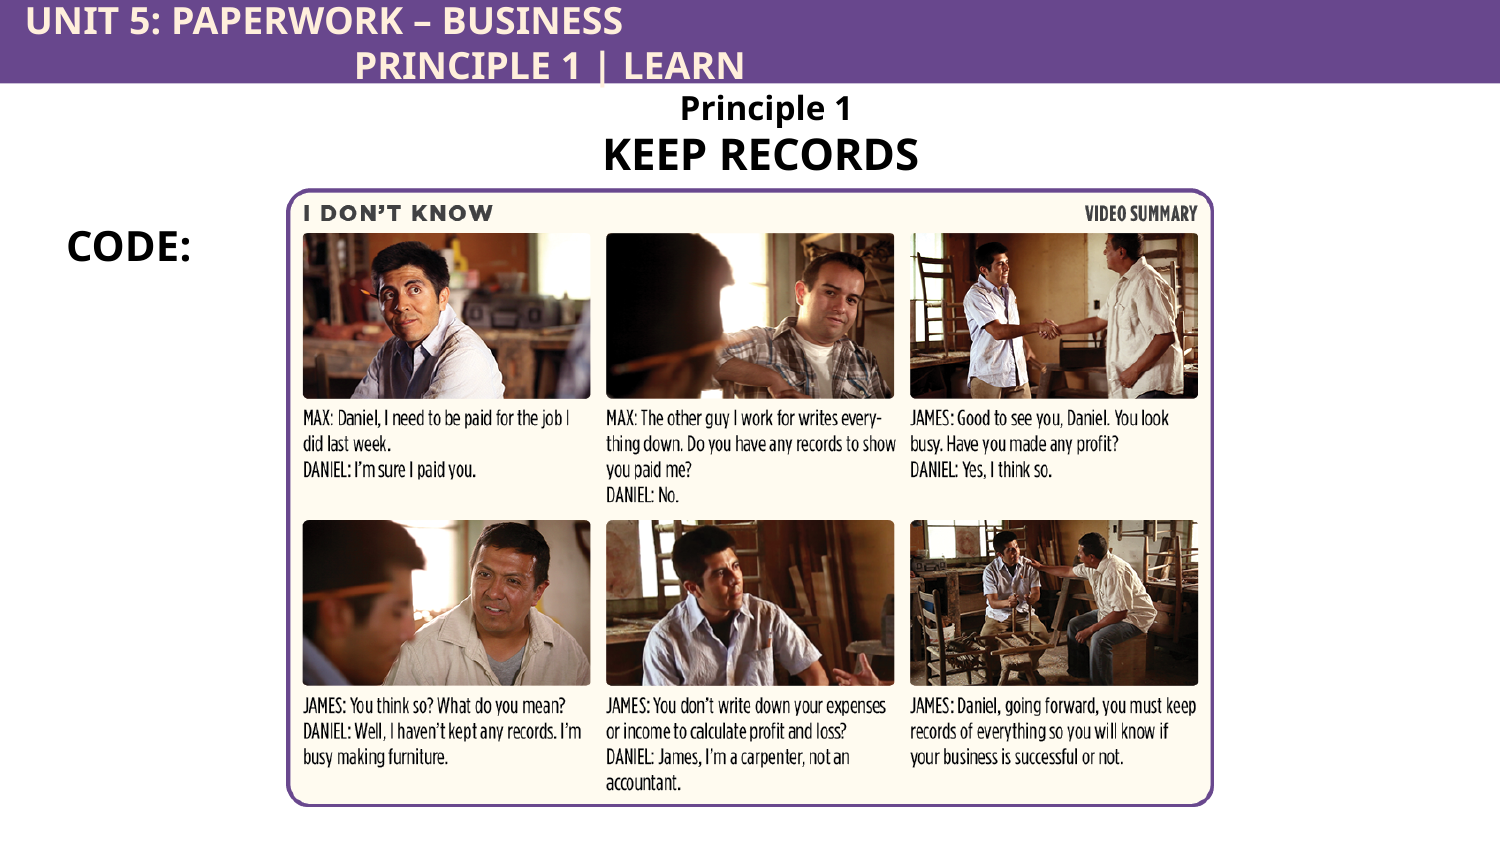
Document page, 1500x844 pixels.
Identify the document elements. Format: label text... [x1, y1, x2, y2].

list CODE: [51, 192, 231, 276]
picture [286, 188, 1214, 808]
text_box UNIT 5: PAPERWORK – BUSINESS PRINCIPLE 1 | LEARN [0, 0, 1500, 84]
text_box Principle 1 KEEP RECORDS [51, 71, 1482, 195]
